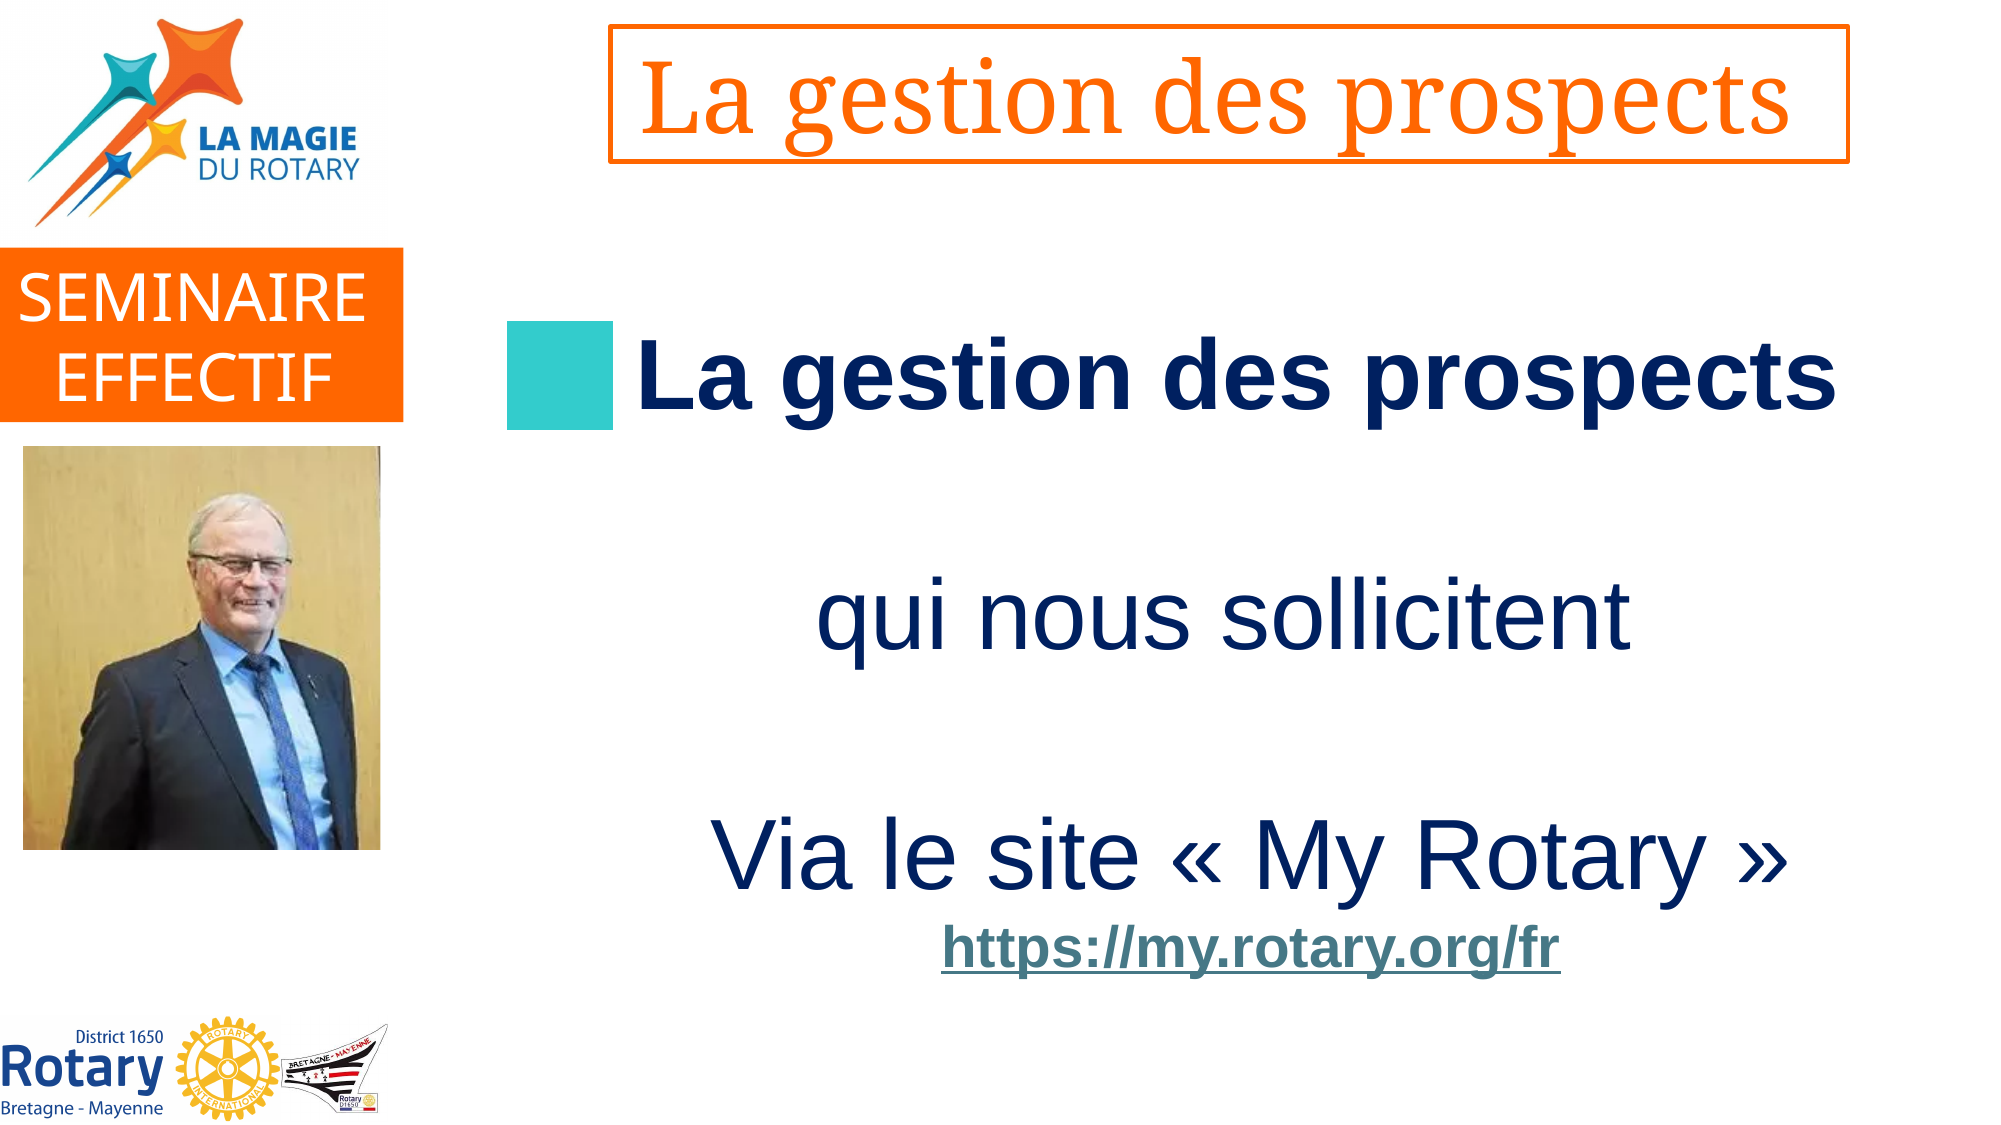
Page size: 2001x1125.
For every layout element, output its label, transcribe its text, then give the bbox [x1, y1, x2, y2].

picture [0, 0, 389, 249]
text_box La gestion des prospects qui nous sollicitent Via le site « My Rotary » https://my.rotary.org/fr [452, 302, 2000, 1107]
picture [22, 446, 381, 850]
picture [0, 1014, 389, 1123]
text_box La gestion des prospects [610, 26, 1848, 162]
text_box SEMINAIRE EFFECTIF [0, 247, 404, 423]
